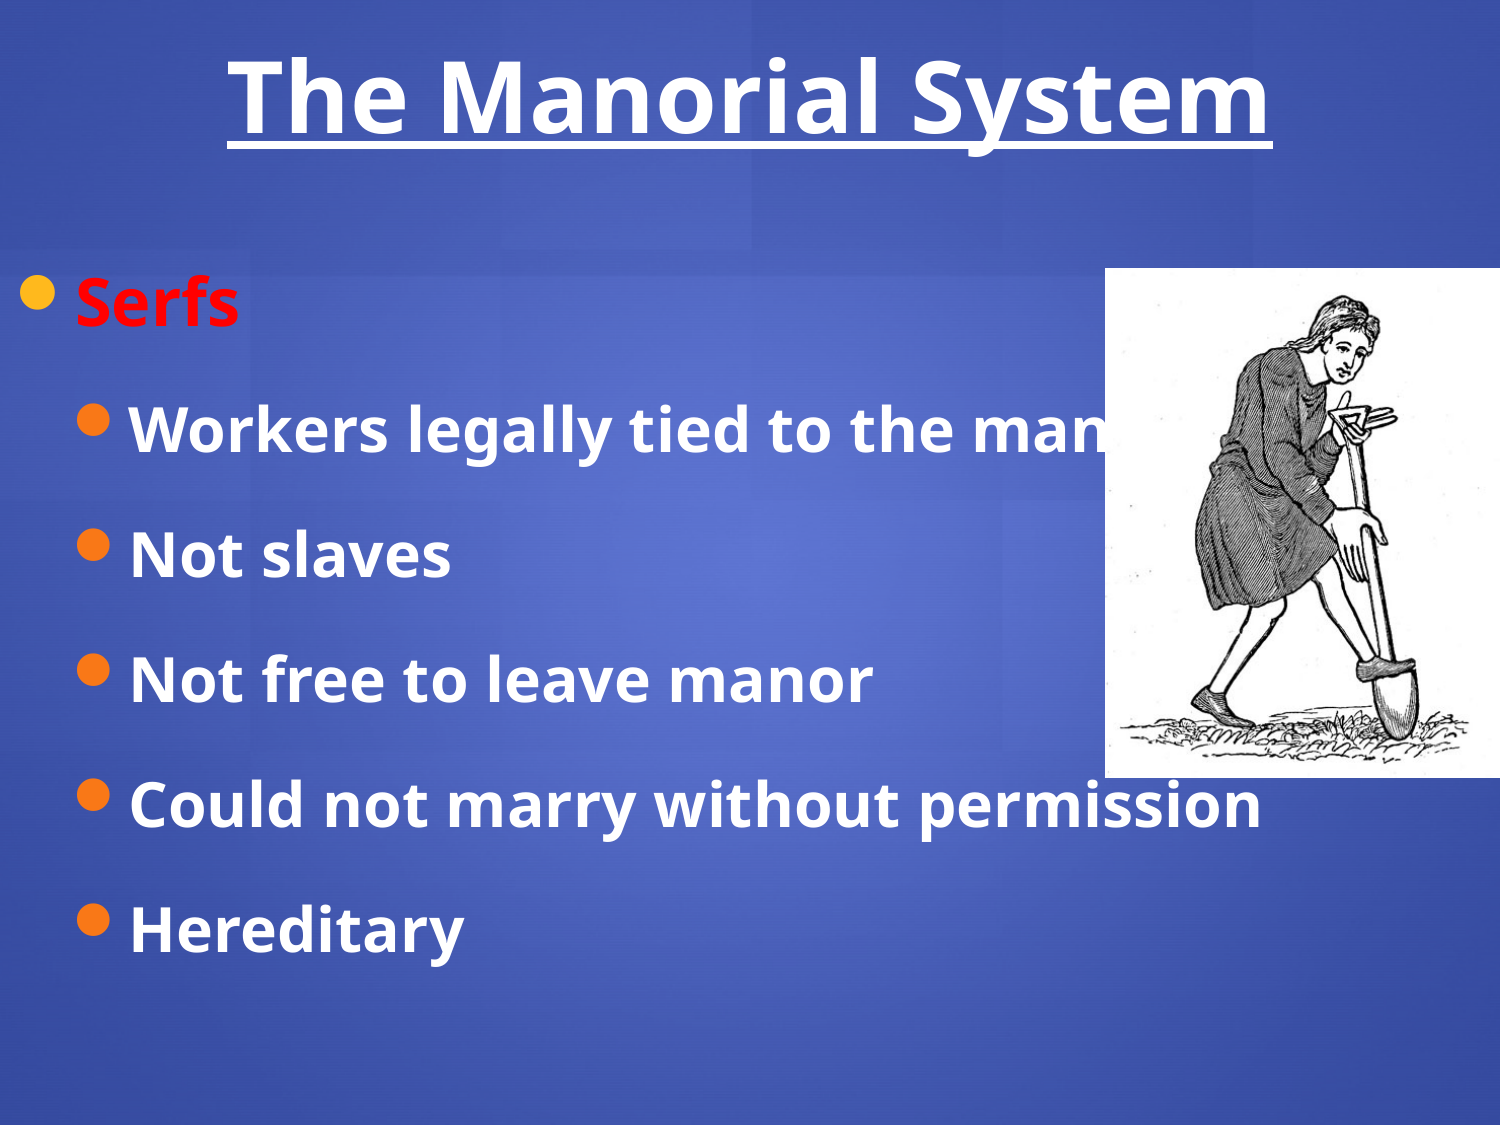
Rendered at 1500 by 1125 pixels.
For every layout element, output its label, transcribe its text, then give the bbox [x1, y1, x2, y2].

picture [1104, 267, 1500, 779]
title The Manorial System [0, 0, 1500, 188]
list Serfs Workers legally tied to the manor Not slaves Not free to leave manor Could not marry without permission Hereditary [0, 212, 1500, 1125]
